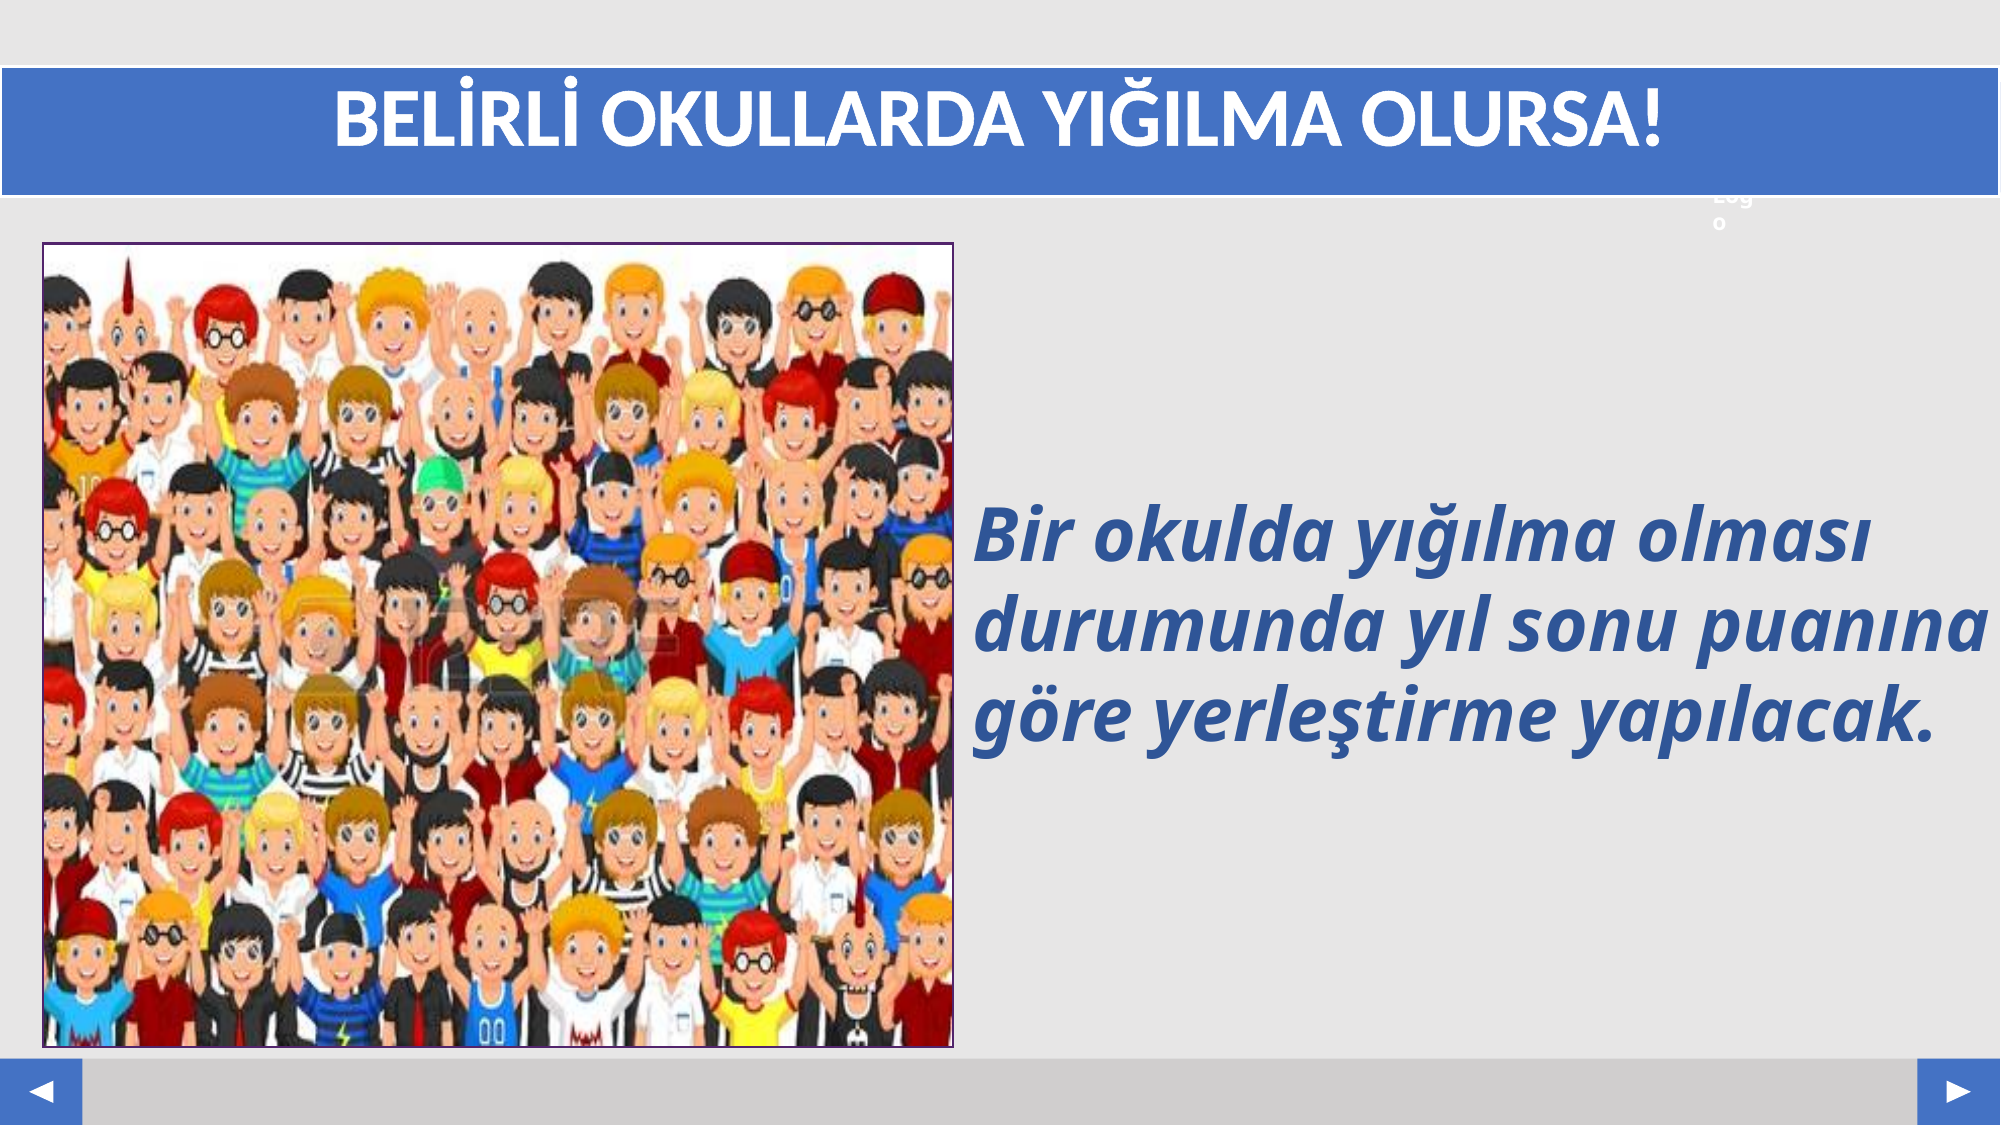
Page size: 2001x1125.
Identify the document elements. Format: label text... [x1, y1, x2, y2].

text_box Bir okulda yığılma olması durumunda yıl sonu puanına göre yerleştirme yapılacak. [952, 476, 2000, 766]
text_box [42, 242, 954, 1048]
title BELİRLİ OKULLARDA YIĞILMA OLURSA! [0, 65, 2000, 198]
